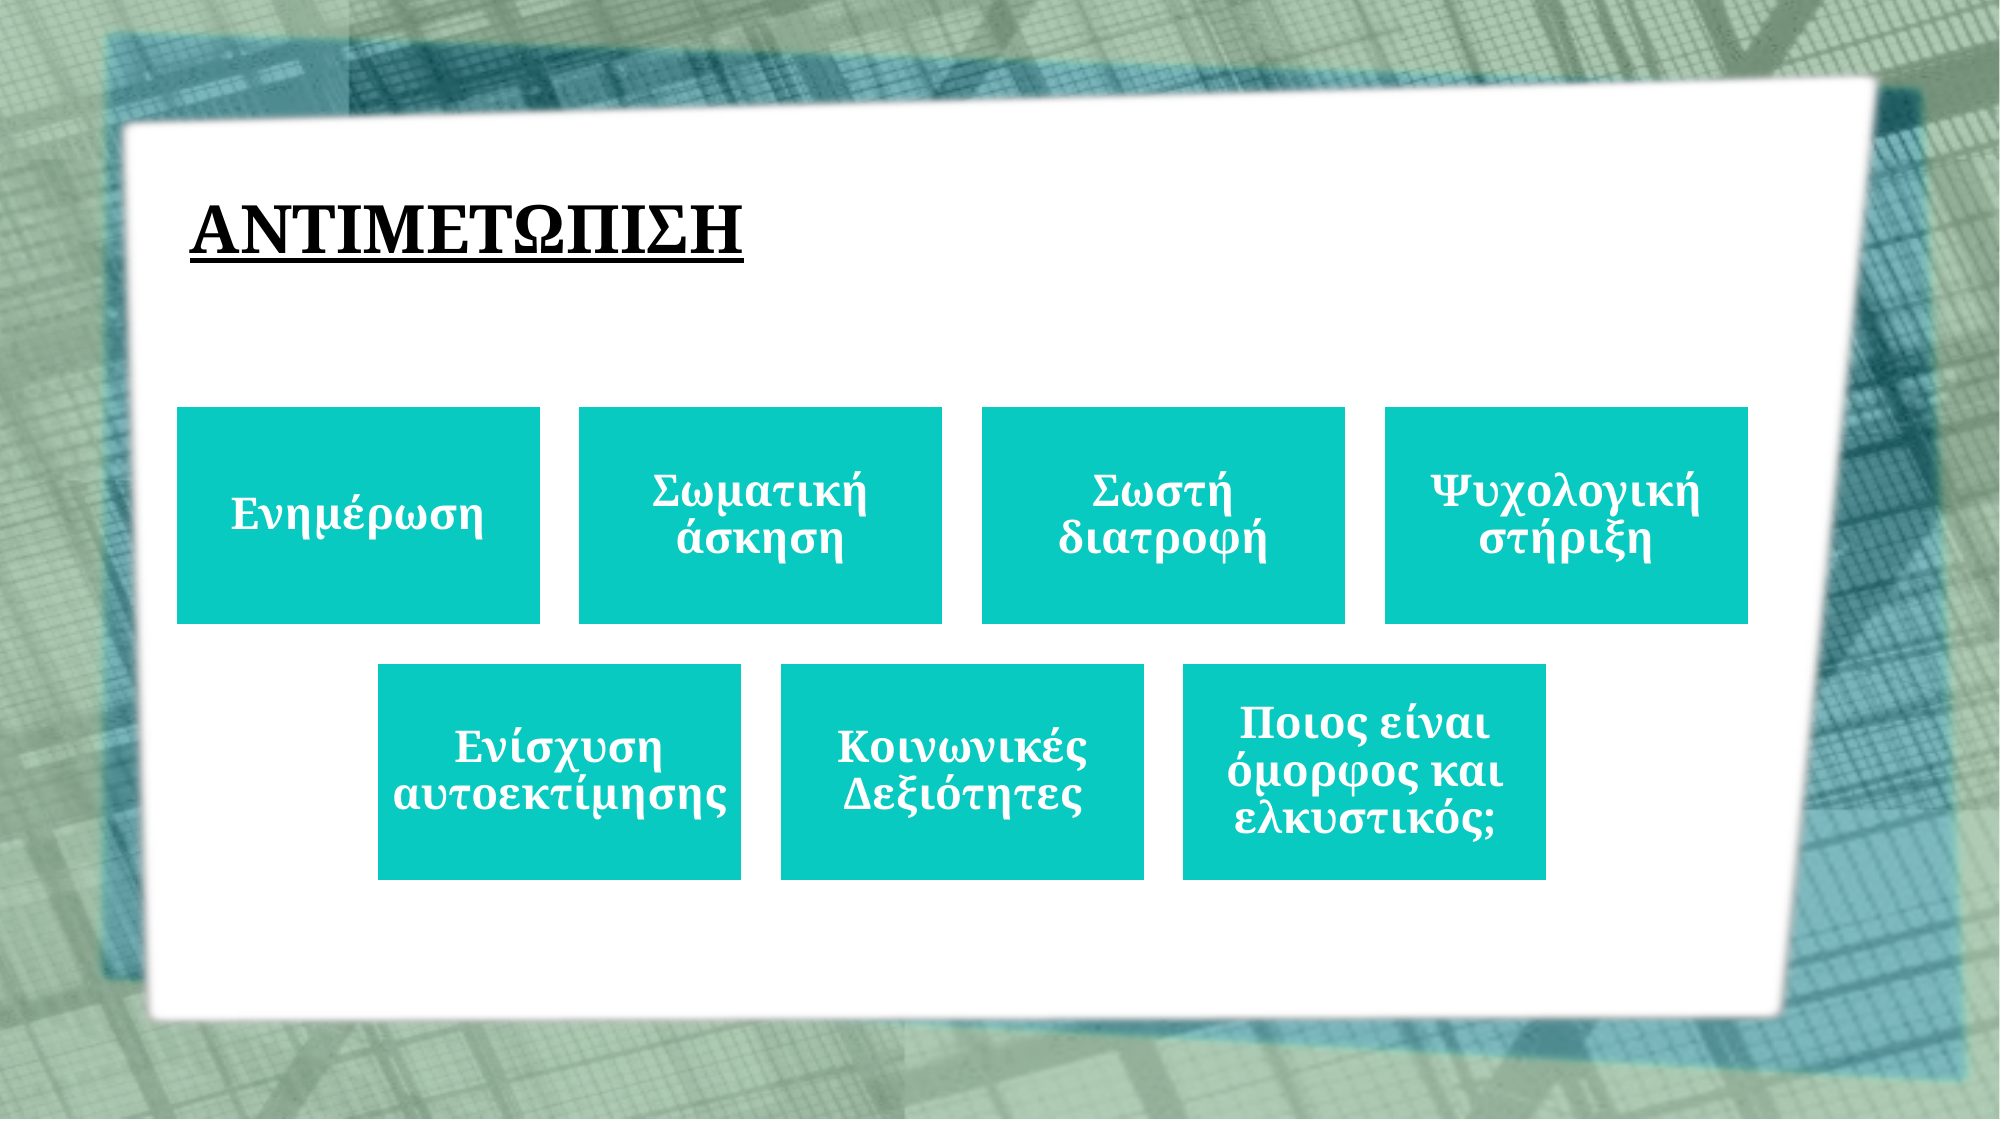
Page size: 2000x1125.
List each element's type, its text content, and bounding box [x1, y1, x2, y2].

picture [0, 0, 2000, 1119]
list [174, 299, 1750, 988]
title ΑΝΤΙΜΕΤΩΠΙΣΗ [174, 87, 1750, 275]
